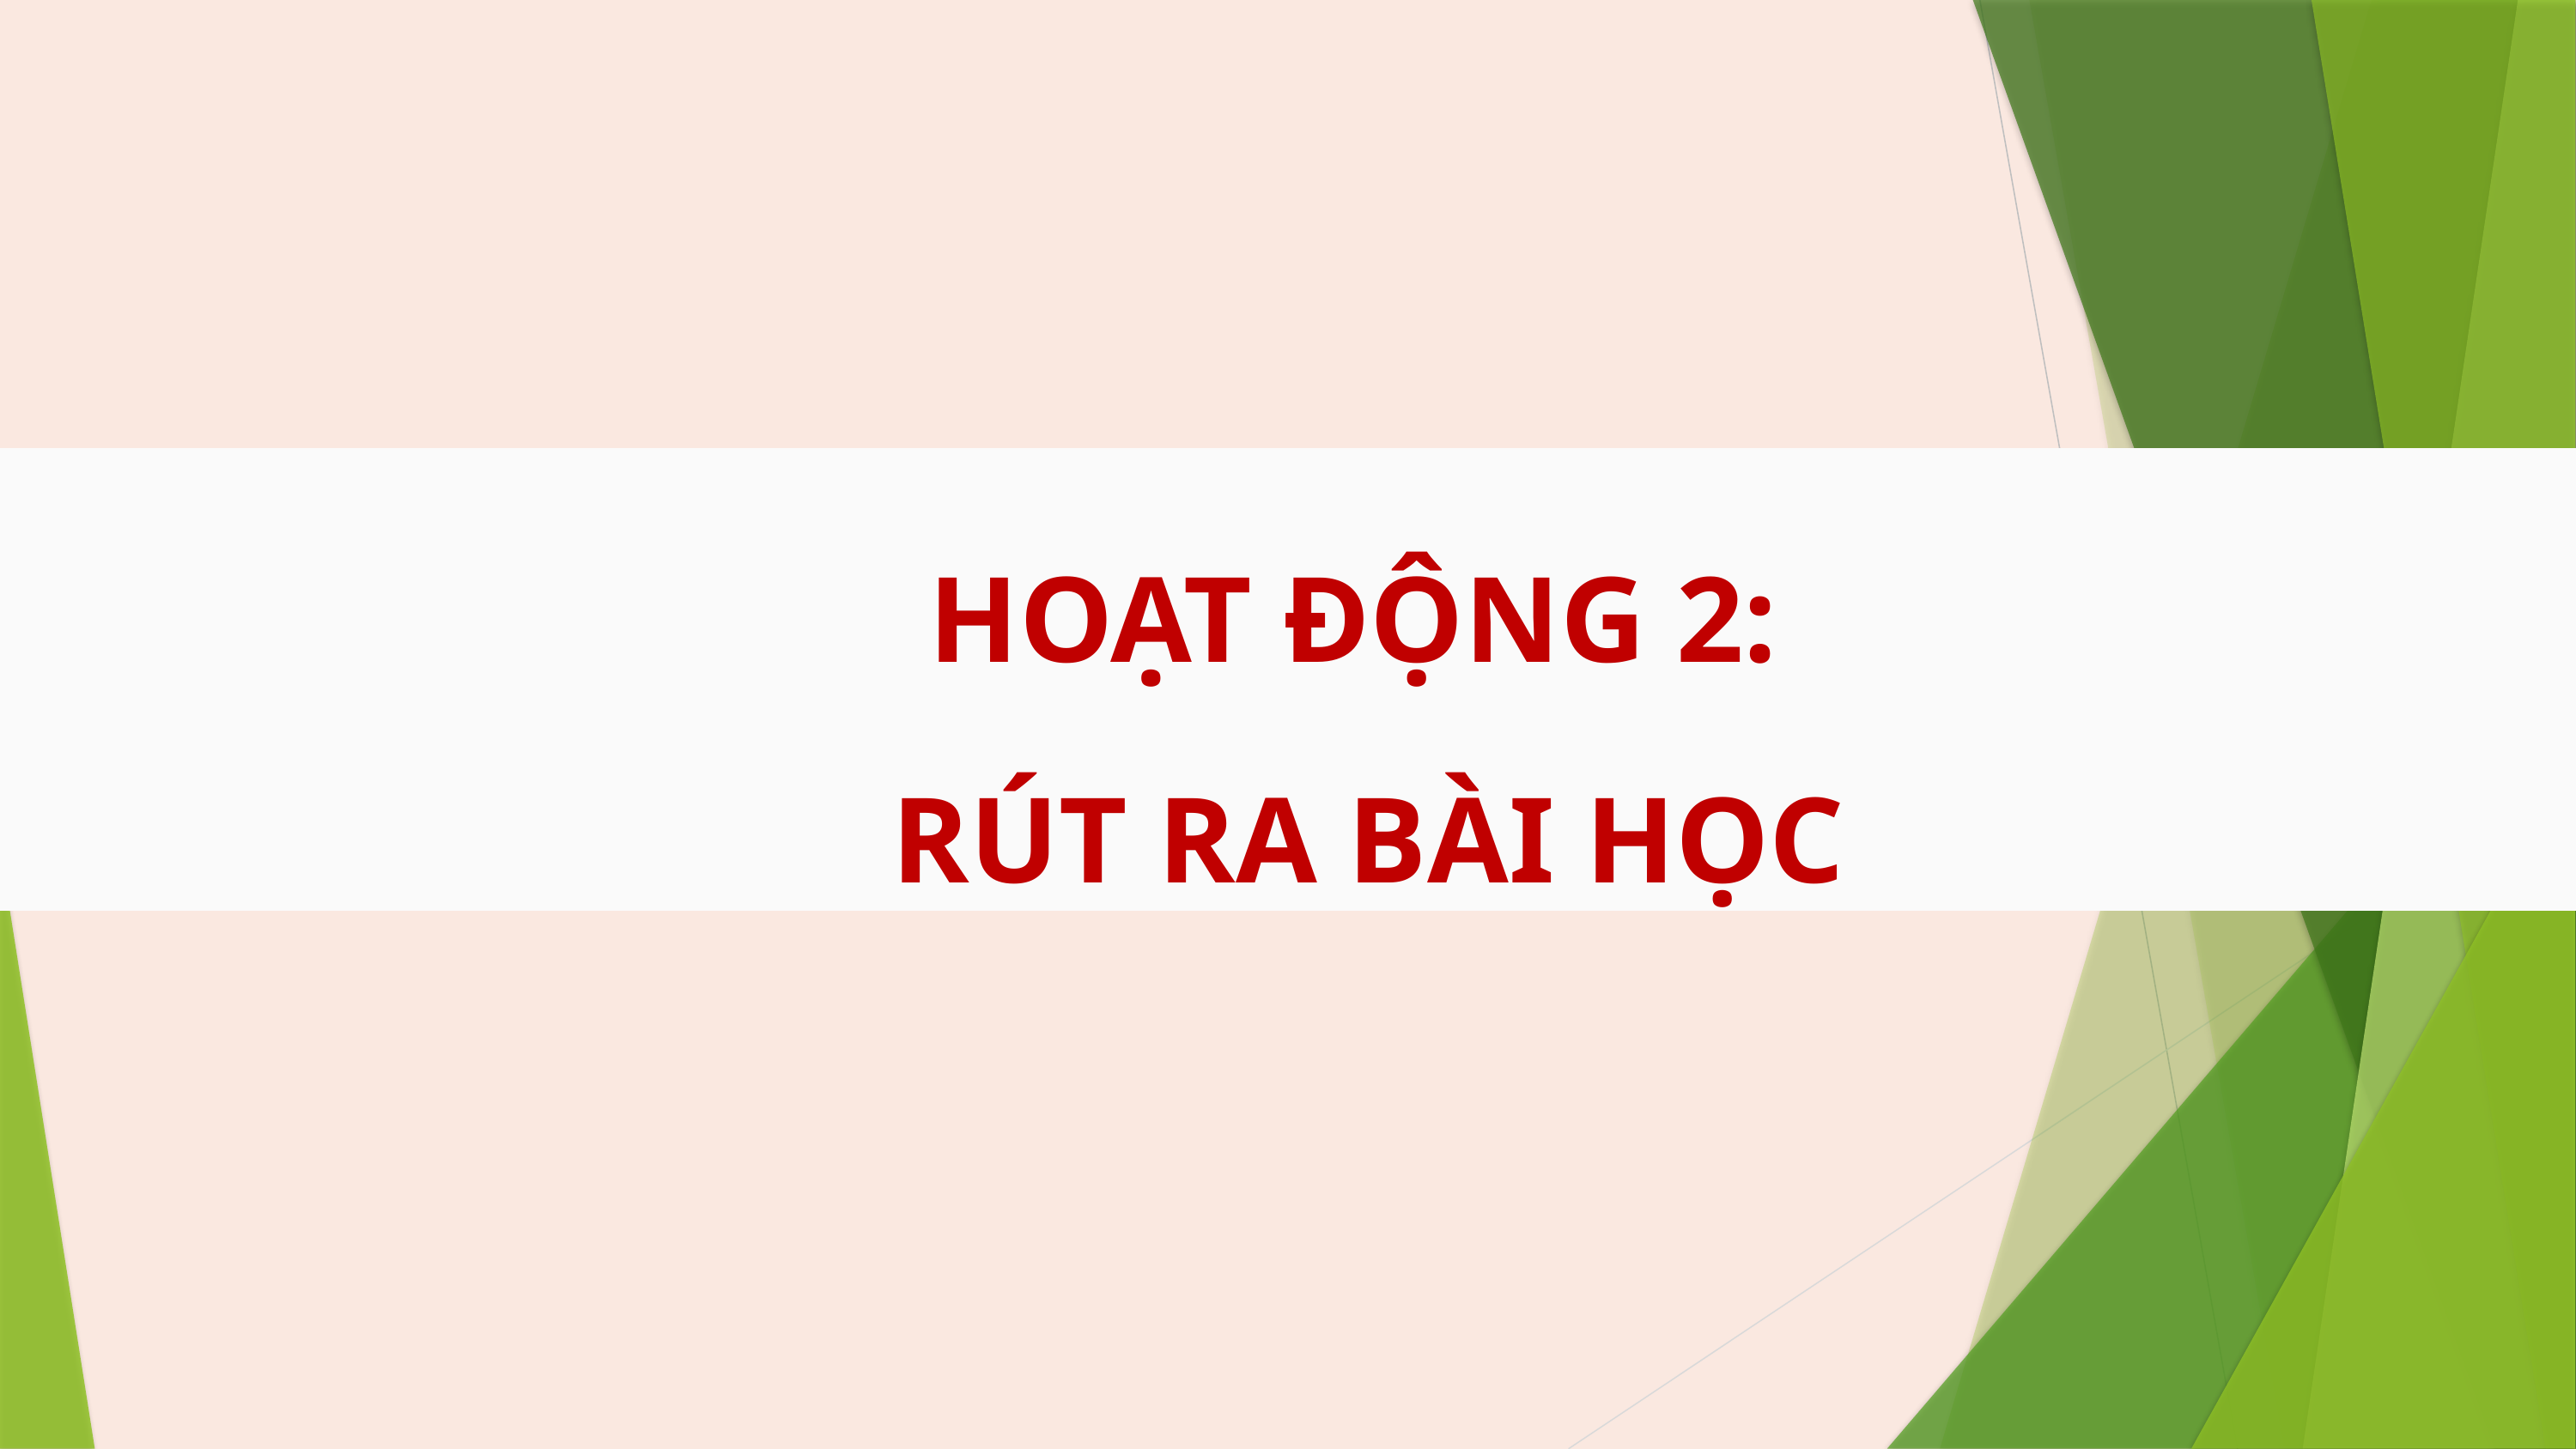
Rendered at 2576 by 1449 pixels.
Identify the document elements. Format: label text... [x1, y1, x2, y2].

text_box HOẠT ĐỘNG 2: RÚT RA BÀI HỌC [1526, 464, 2285, 907]
text_box HOẠT ĐỘNG 2: RÚT RA BÀI HỌC [453, 464, 1049, 907]
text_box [1055, 0, 1521, 1449]
